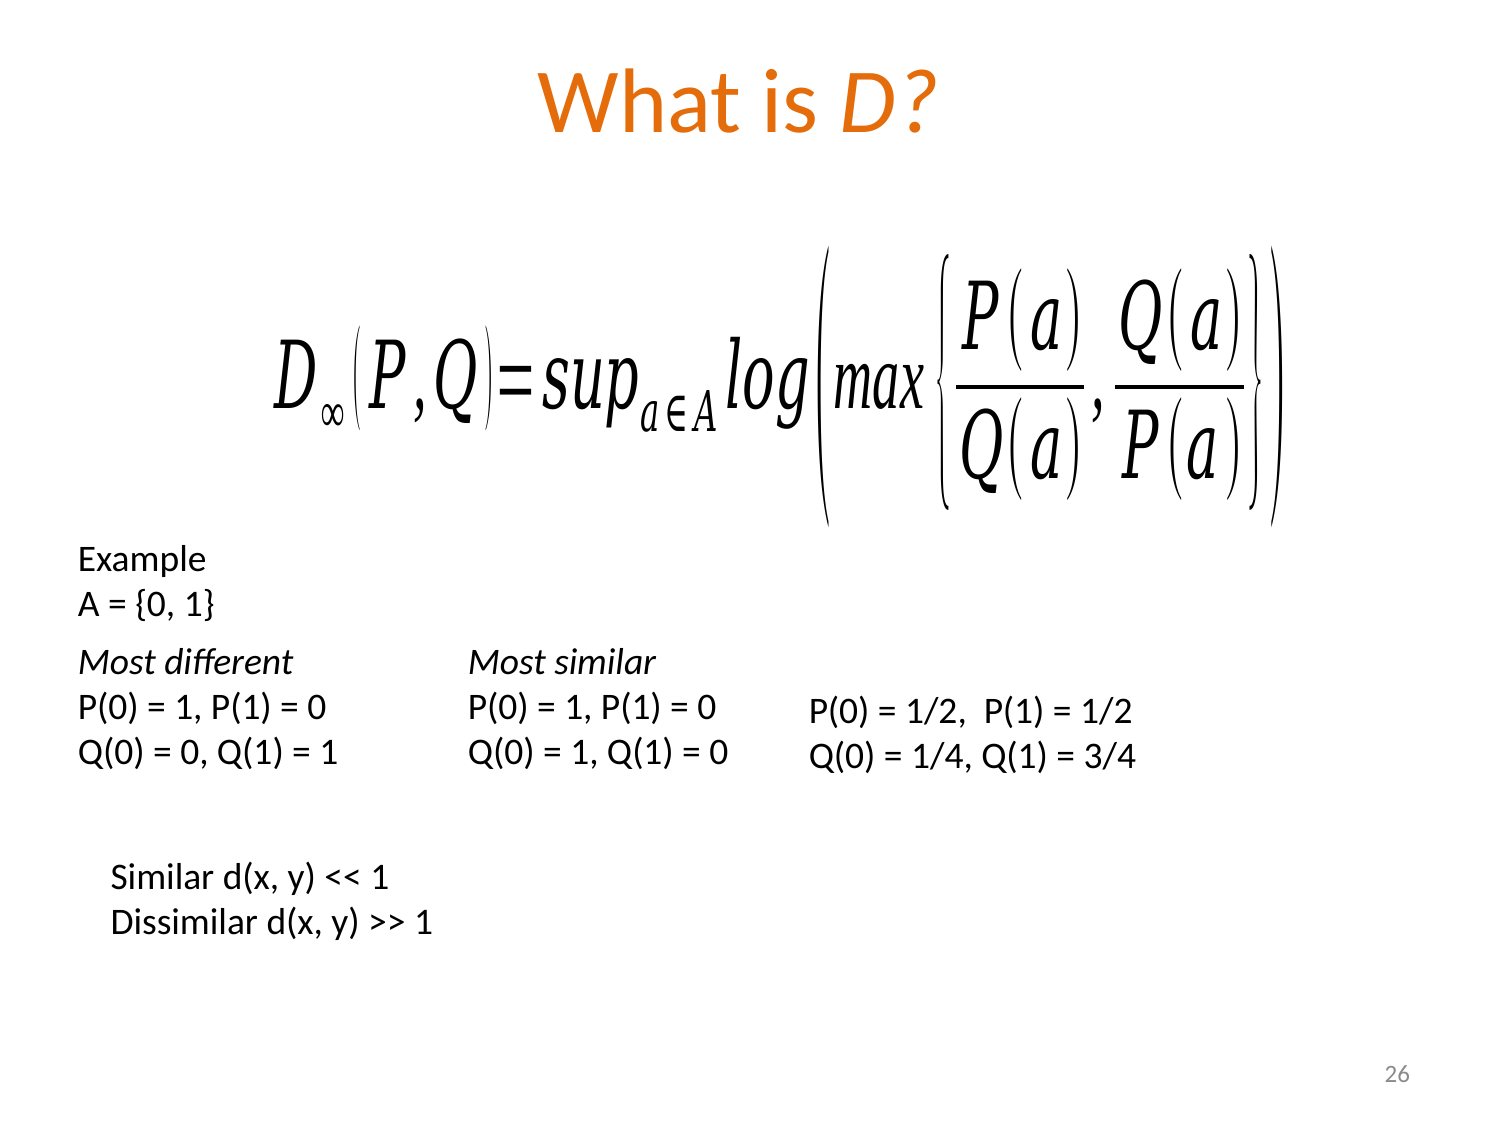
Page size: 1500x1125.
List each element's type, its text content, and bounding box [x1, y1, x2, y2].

title What is D? [63, 1, 1414, 190]
text_box Example A = {0, 1} [63, 526, 560, 631]
text_box Similar d(x, y) << 1 Dissimilar d(x, y) >> 1 [95, 844, 947, 950]
text_box Most similar P(0) = 1, P(1) = 0 Q(0) = 1, Q(1) = 0 [453, 584, 950, 780]
text_box Most different P(0) = 1, P(1) = 0 Q(0) = 0, Q(1) = 1 [63, 631, 453, 780]
text_box P(0) = 1/2, P(1) = 1/2 Q(0) = 1/4, Q(1) = 3/4 [793, 588, 1291, 783]
slide_number 26 [1074, 1042, 1425, 1103]
